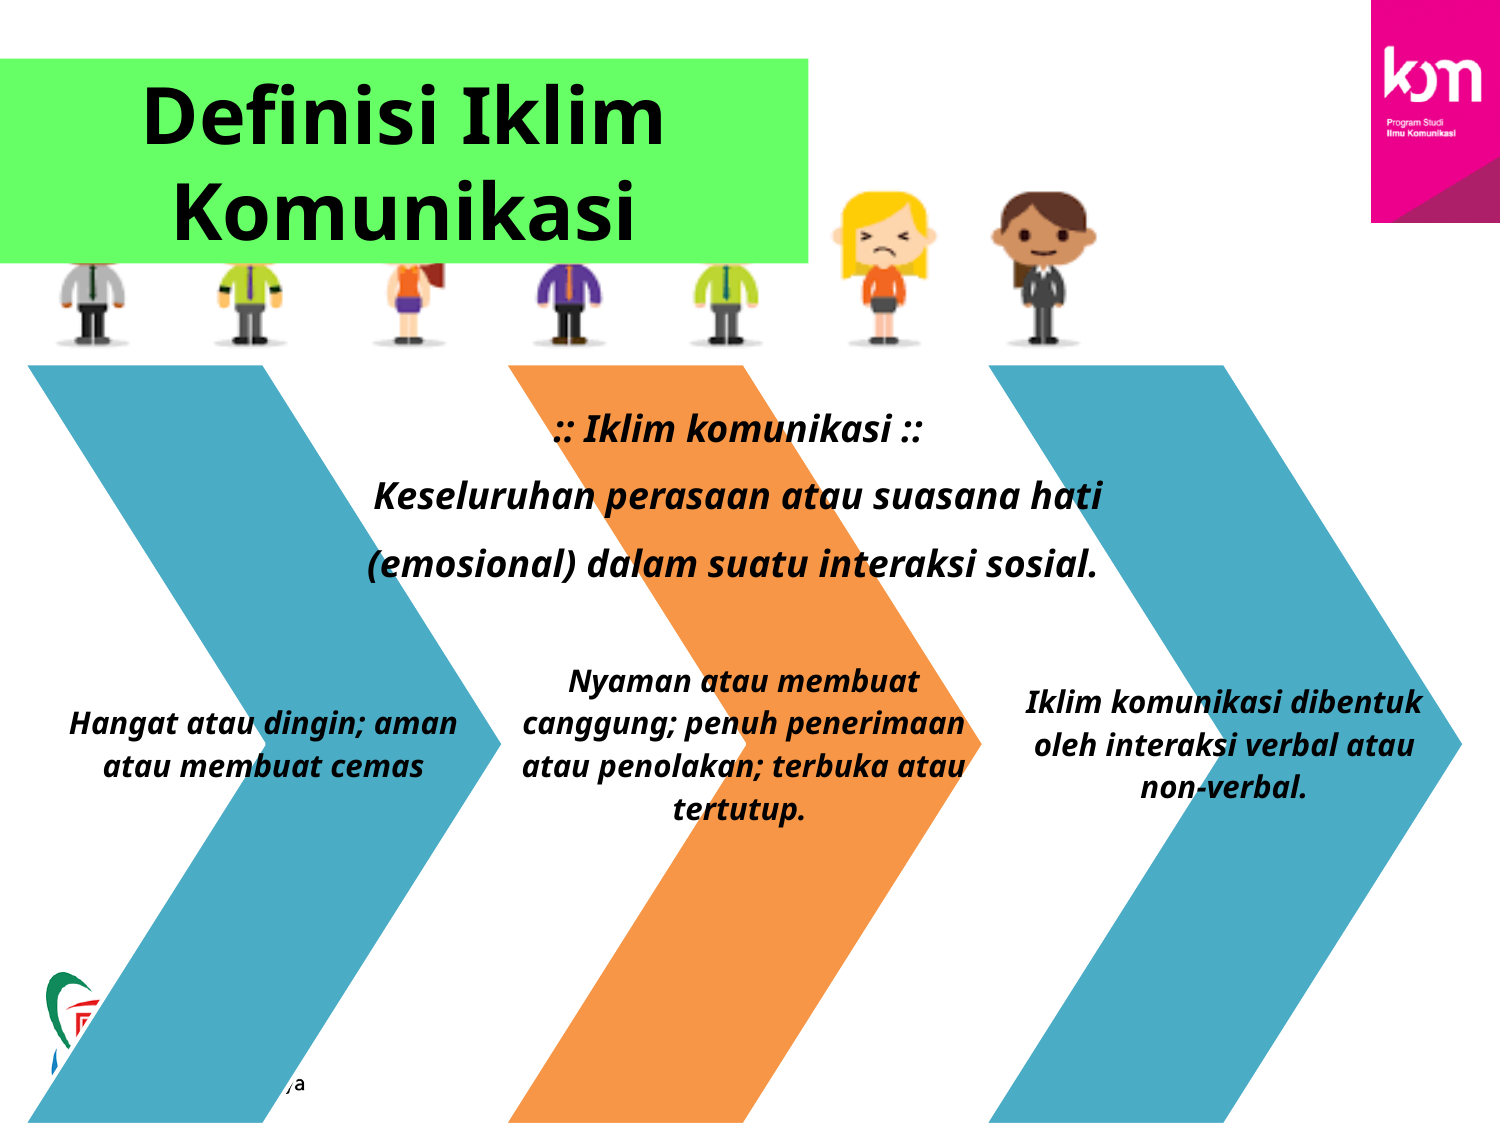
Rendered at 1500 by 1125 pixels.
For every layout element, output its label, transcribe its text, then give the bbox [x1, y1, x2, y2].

picture [0, 163, 1137, 357]
text_box Definisi Iklim Komunikasi [0, 58, 809, 162]
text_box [23, 362, 1466, 1125]
picture [1370, 0, 1500, 223]
